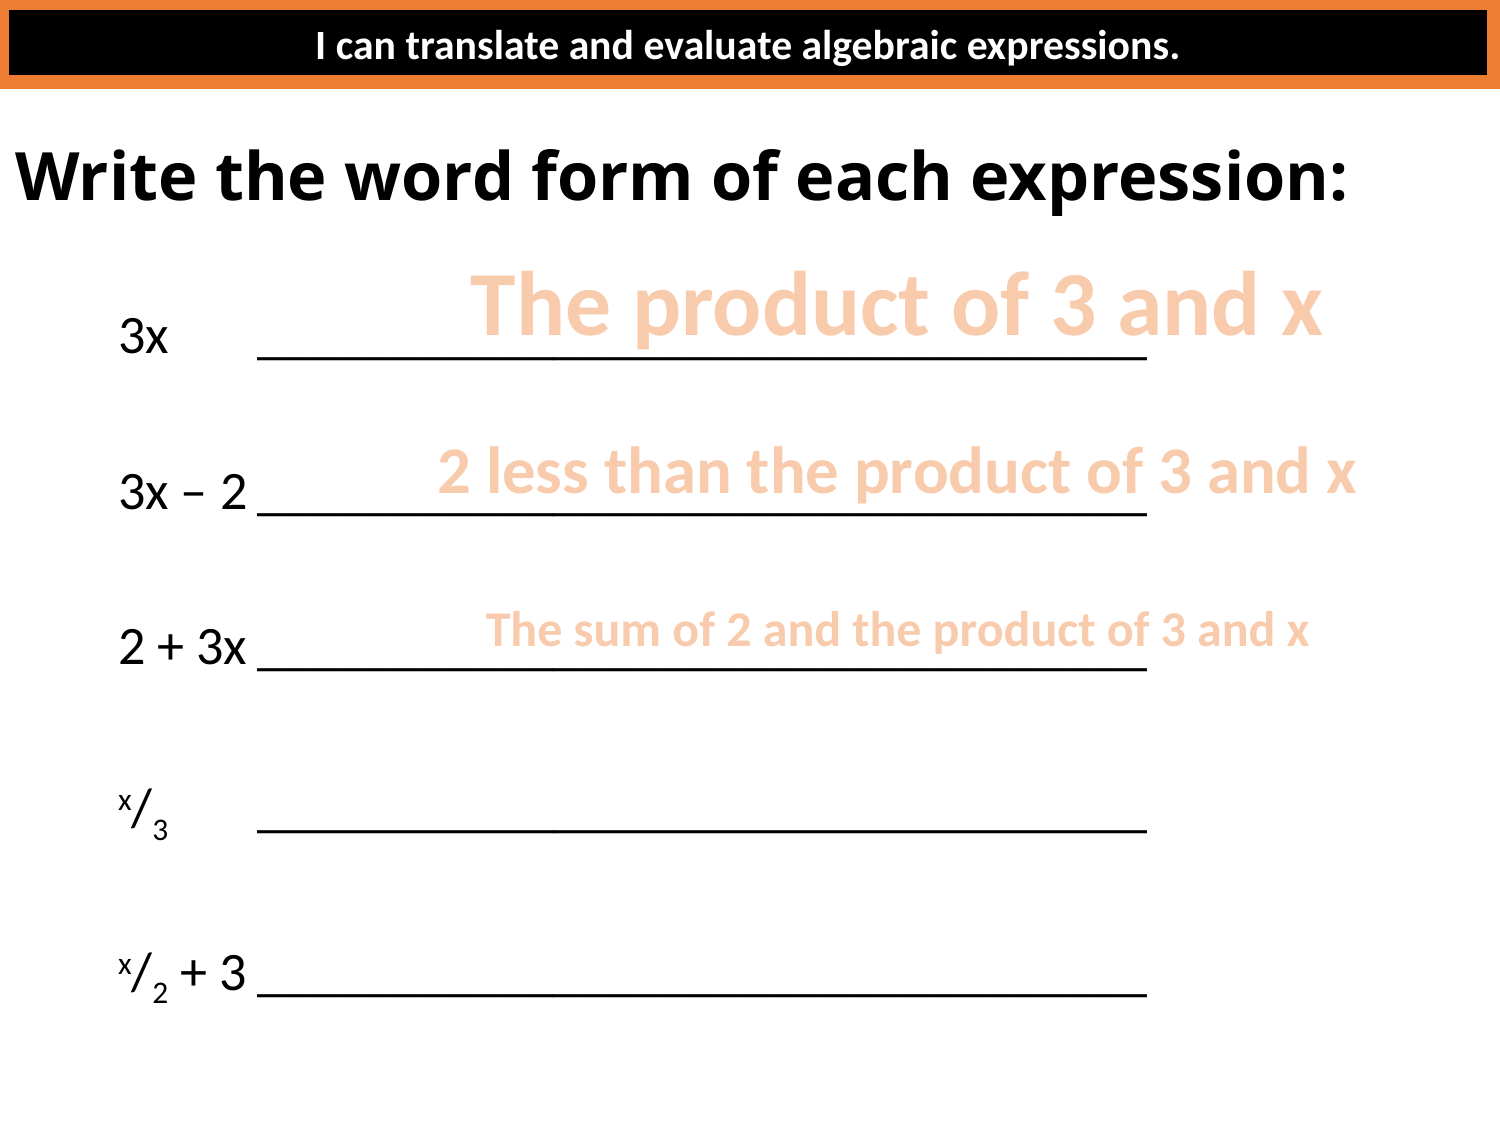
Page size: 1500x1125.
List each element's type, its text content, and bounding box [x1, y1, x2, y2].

text_box 2 less than the product of 3 and x [417, 419, 1379, 515]
title Write the word form of each expression: [0, 89, 1500, 288]
text_box [0, 0, 1500, 89]
list 3x _________________________________ 3x – 2 _________________________________ 2 + 3x _________________________________ x/3 _________________________________ x/2 + 3 _________________________________ [103, 299, 1397, 1014]
text_box I can translate and evaluate algebraic expressions. [9, 10, 1487, 75]
text_box The product of 3 and x [417, 236, 1379, 362]
text_box The sum of 2 and the product of 3 and x [417, 588, 1379, 664]
